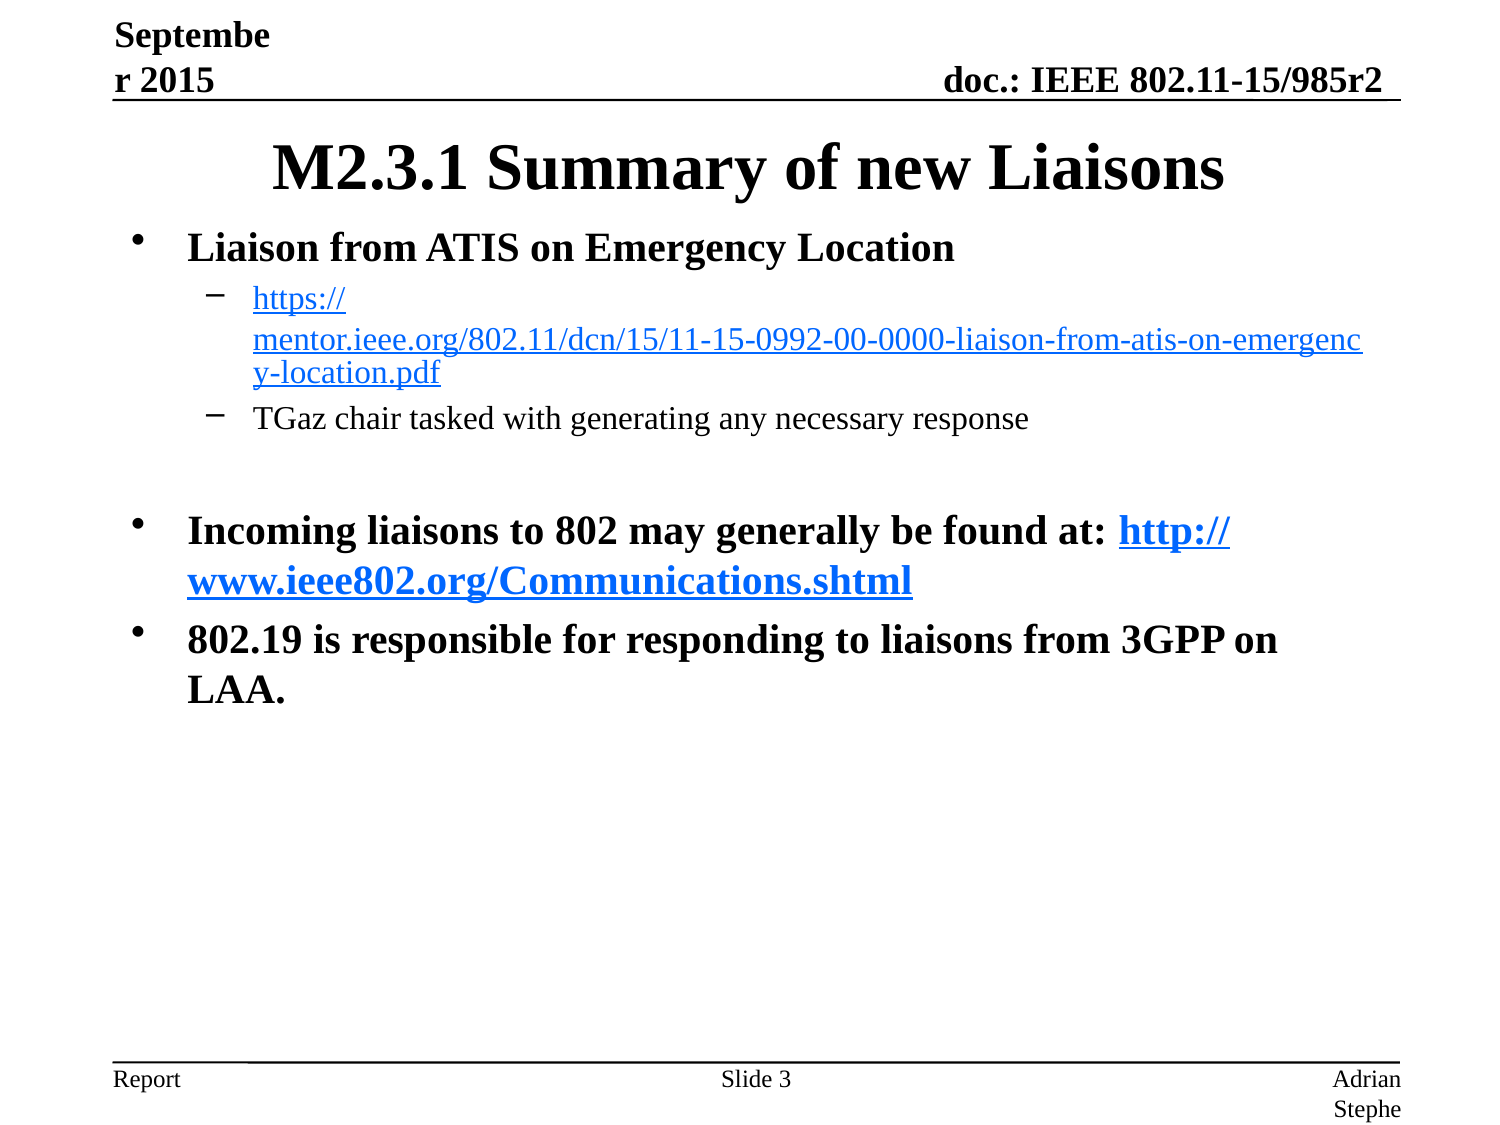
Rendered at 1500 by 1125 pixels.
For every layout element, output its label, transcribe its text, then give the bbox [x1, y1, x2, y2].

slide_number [114, 54, 272, 101]
slide_number Slide 3 [712, 1061, 800, 1093]
footer Adrian Stephens, Intel Corporation [1324, 1061, 1402, 1093]
list Liaison from ATIS on Emergency Location https://mentor.ieee.org/802.11/dcn/15/11-15-0992-00-0000-liaison-from-atis-on-emergency-location.pdf TGaz chair tasked with generating any necessary response Incoming liaisons to 802 may generally be found at: http://www.ieee802.org/Communications.shtml 802.19 is responsible for responding to liaisons from 3GPP on LAA. [115, 212, 1391, 988]
title M2.3.1 Summary of new Liaisons [112, 112, 1388, 213]
